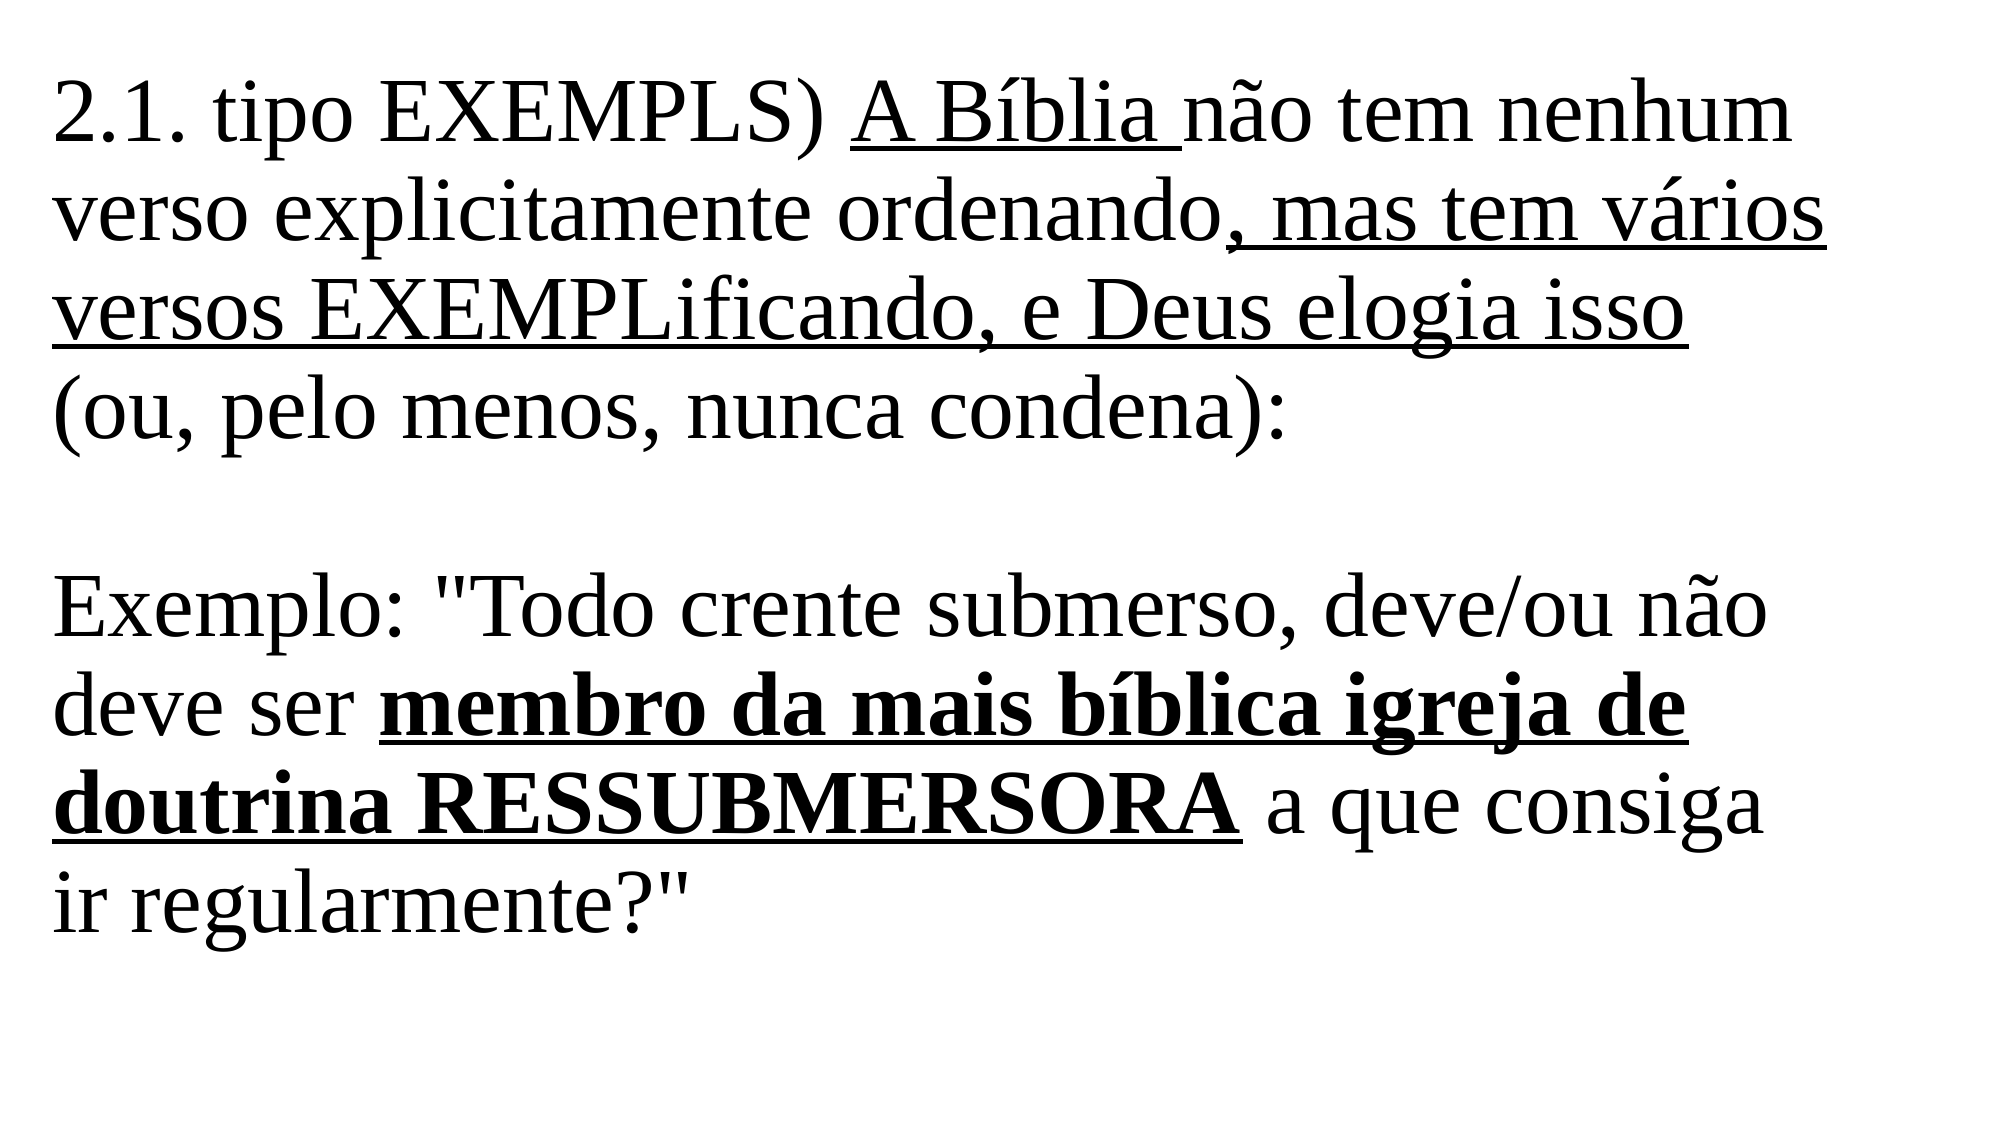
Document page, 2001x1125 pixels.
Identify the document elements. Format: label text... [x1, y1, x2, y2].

title 2.1. tipo EXEMPLS) A Bíblia não tem nenhum verso explicitamente ordenando, mas tem vários versos EXEMPLificando, e Deus elogia isso (ou, pelo menos, nunca condena): Exemplo: "Todo crente submerso, deve/ou não deve ser membro da mais bíblica igreja de doutrina RESSUBMERSORA a que consiga ir regularmente?" [22, 0, 1863, 1125]
